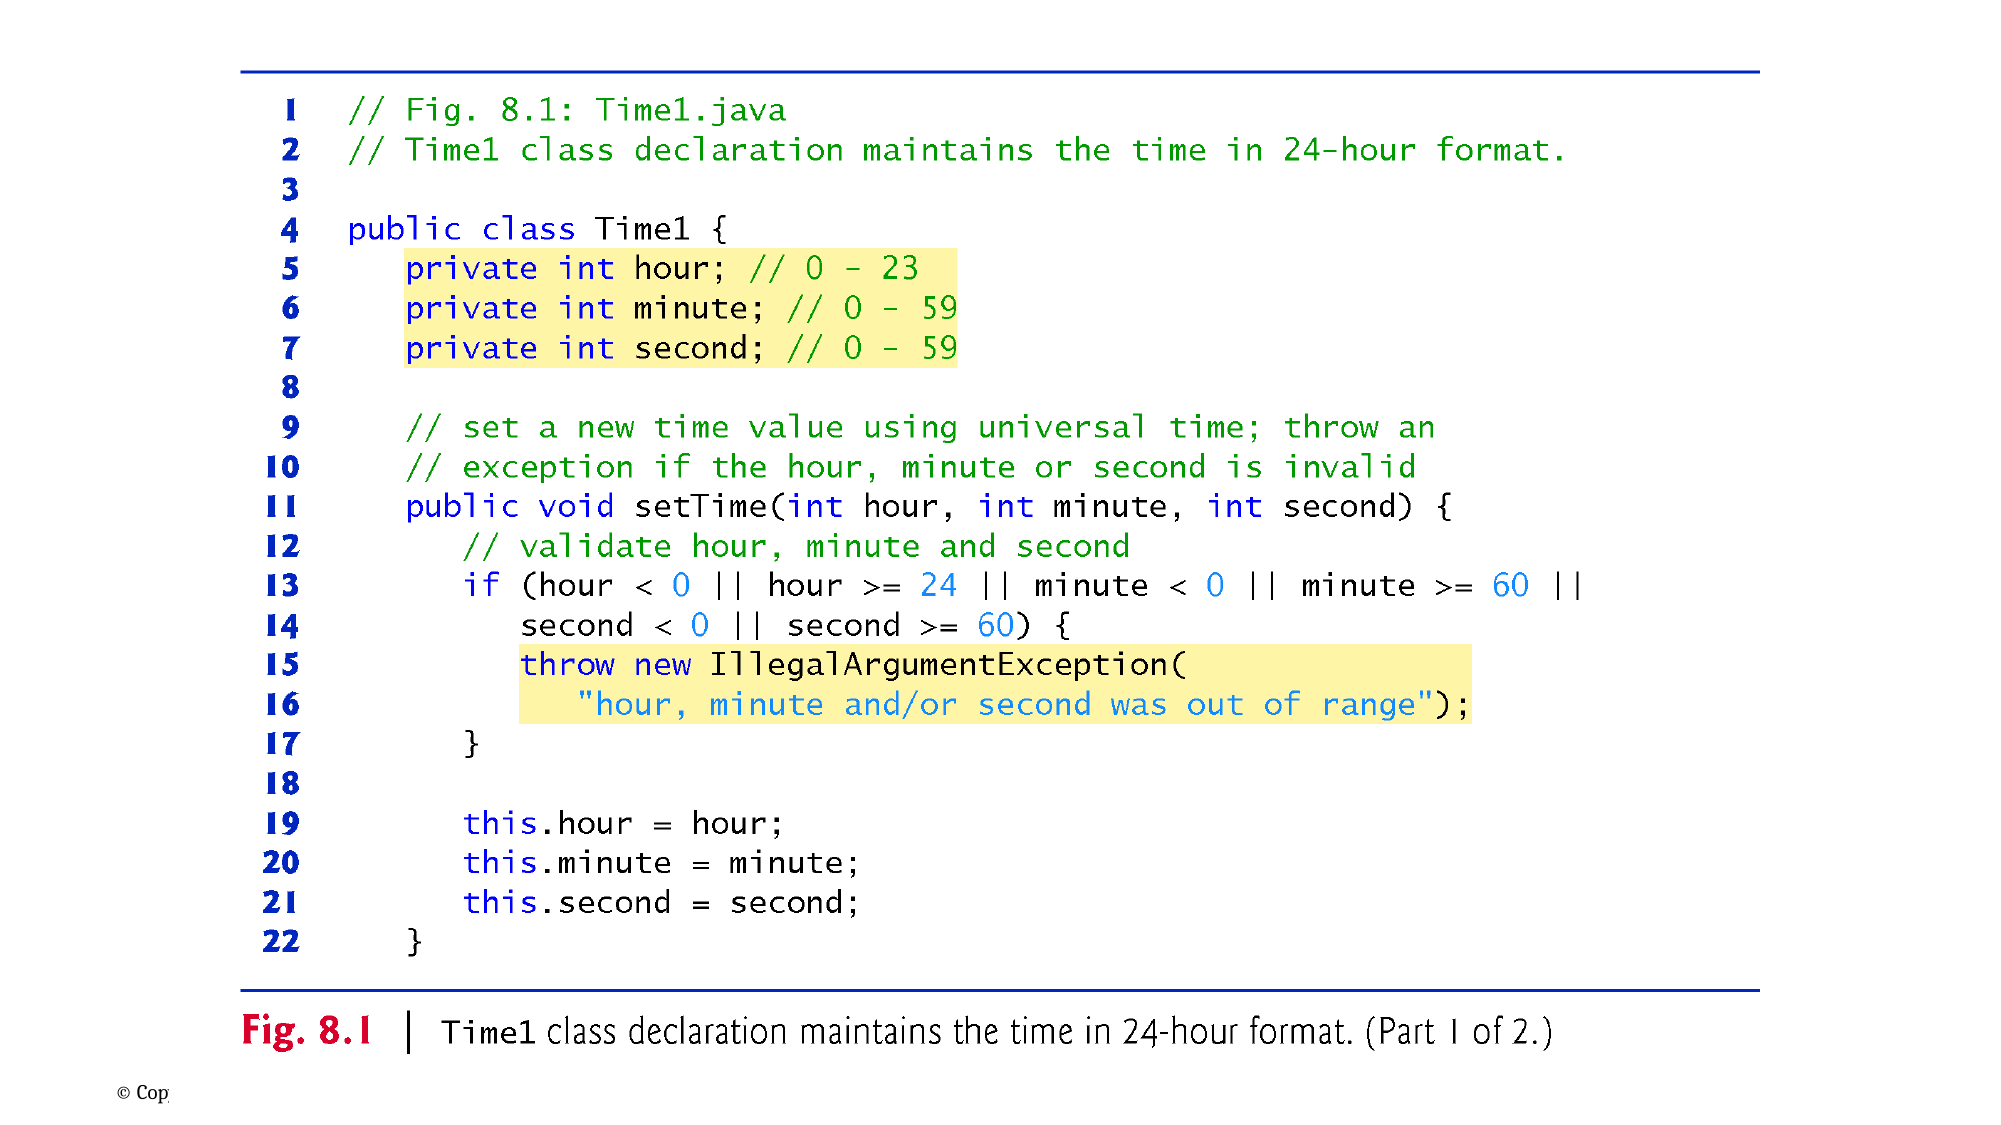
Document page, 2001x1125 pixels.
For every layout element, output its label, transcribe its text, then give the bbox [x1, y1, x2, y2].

picture [168, 0, 1832, 1125]
footer © Copyright 1992-2018 by Pearson Education, Inc. All Rights Reserved. [99, 1051, 161, 1112]
